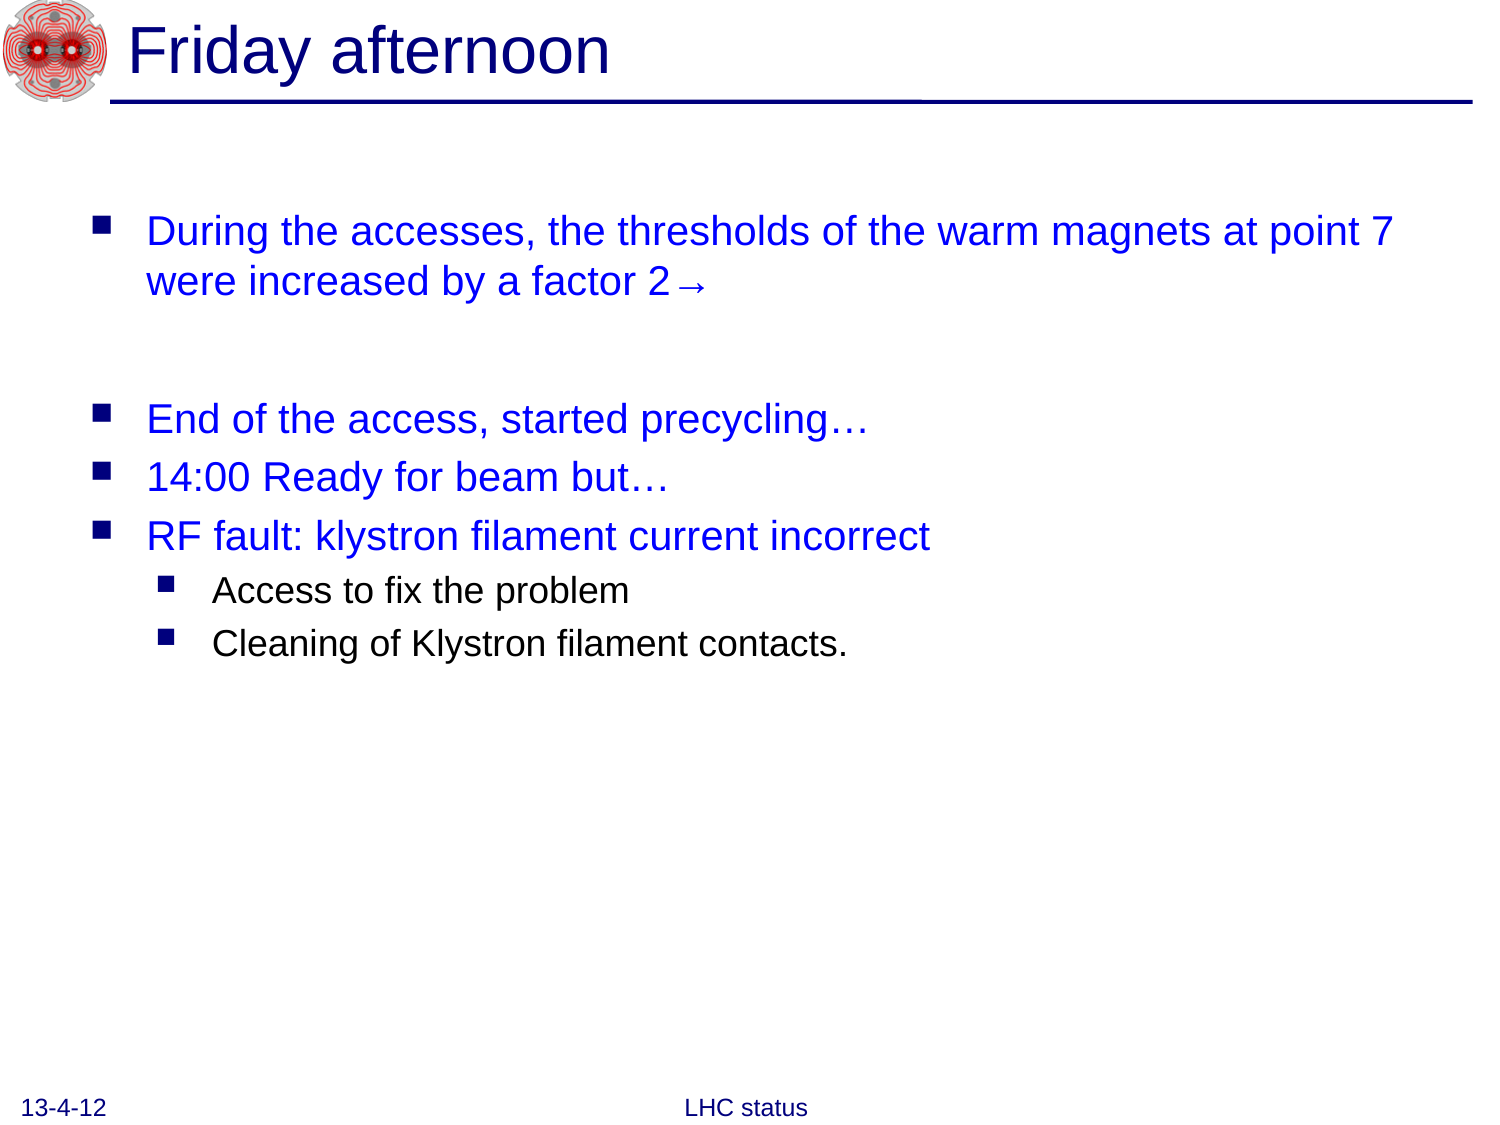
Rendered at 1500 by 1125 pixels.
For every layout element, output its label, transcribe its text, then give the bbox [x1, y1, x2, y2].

footer LHC status [512, 1087, 988, 1125]
picture [0, 0, 108, 103]
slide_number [5, 1085, 356, 1125]
title Friday afternoon [111, 3, 1463, 91]
list During the accesses, the thresholds of the warm magnets at point 7 were increased by a factor 2→ End of the access, started precycling… 14:00 Ready for beam but… RF fault: klystron filament current incorrect Access to fix the problem Cleaning of Klystron filament contacts. [74, 196, 1426, 1036]
